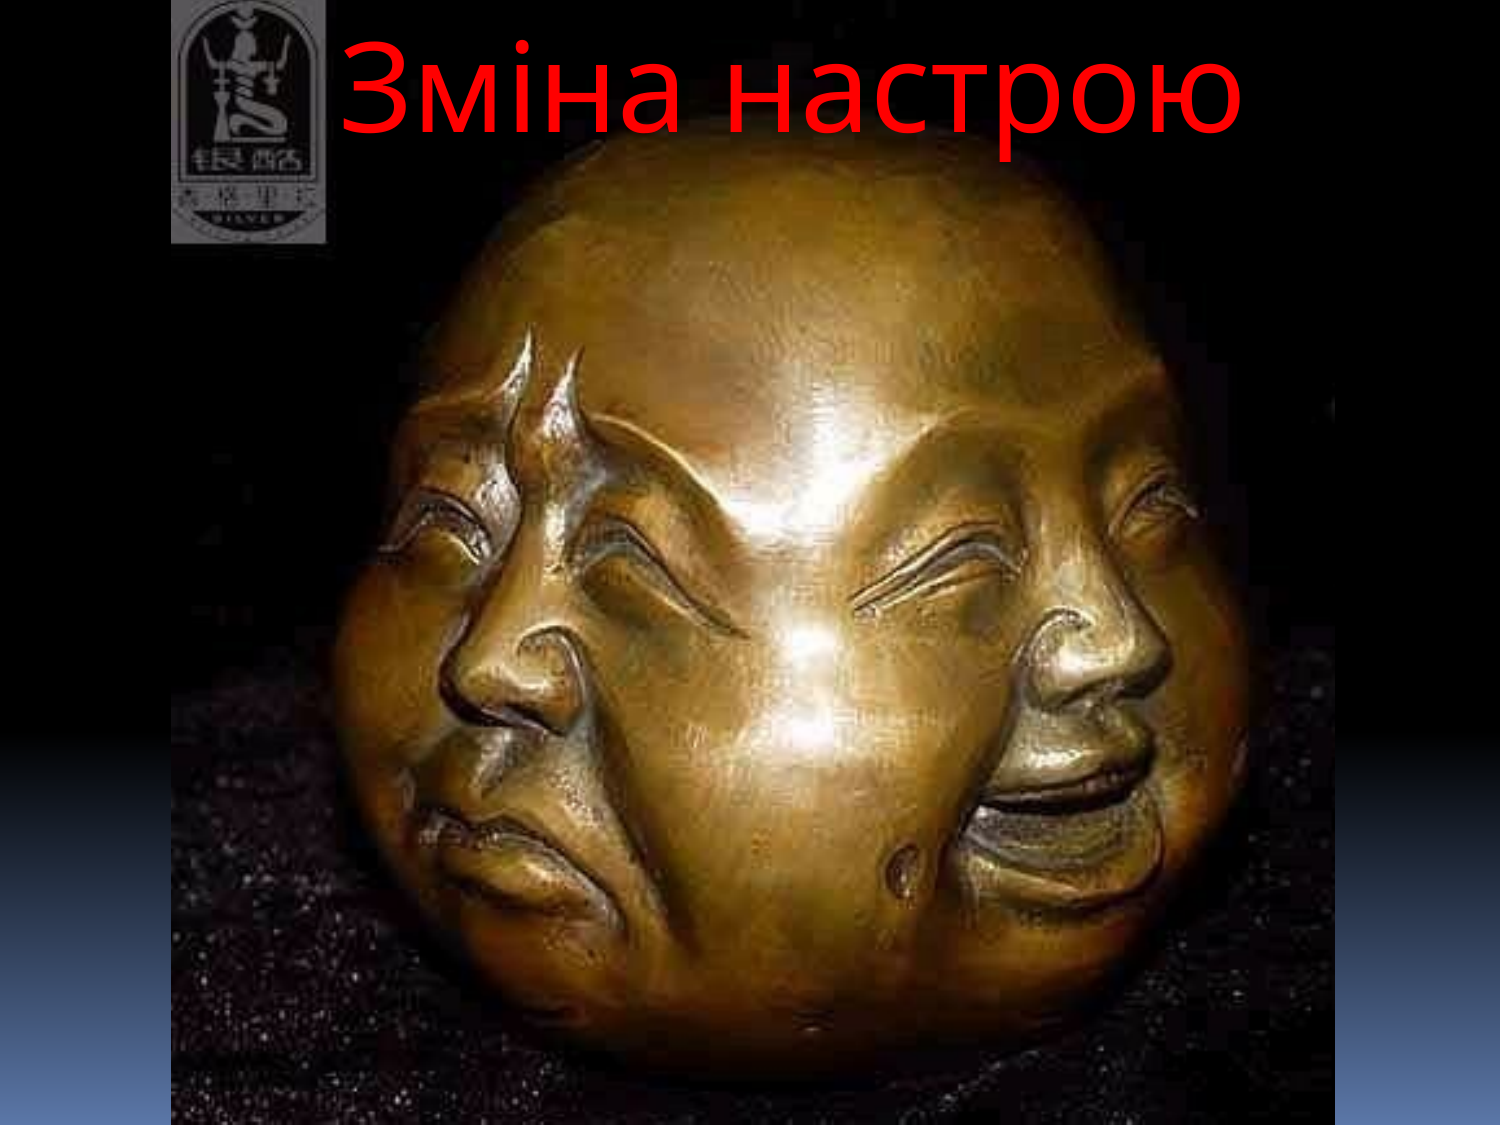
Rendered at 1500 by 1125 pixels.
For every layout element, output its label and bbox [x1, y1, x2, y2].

picture [170, 0, 1336, 1125]
